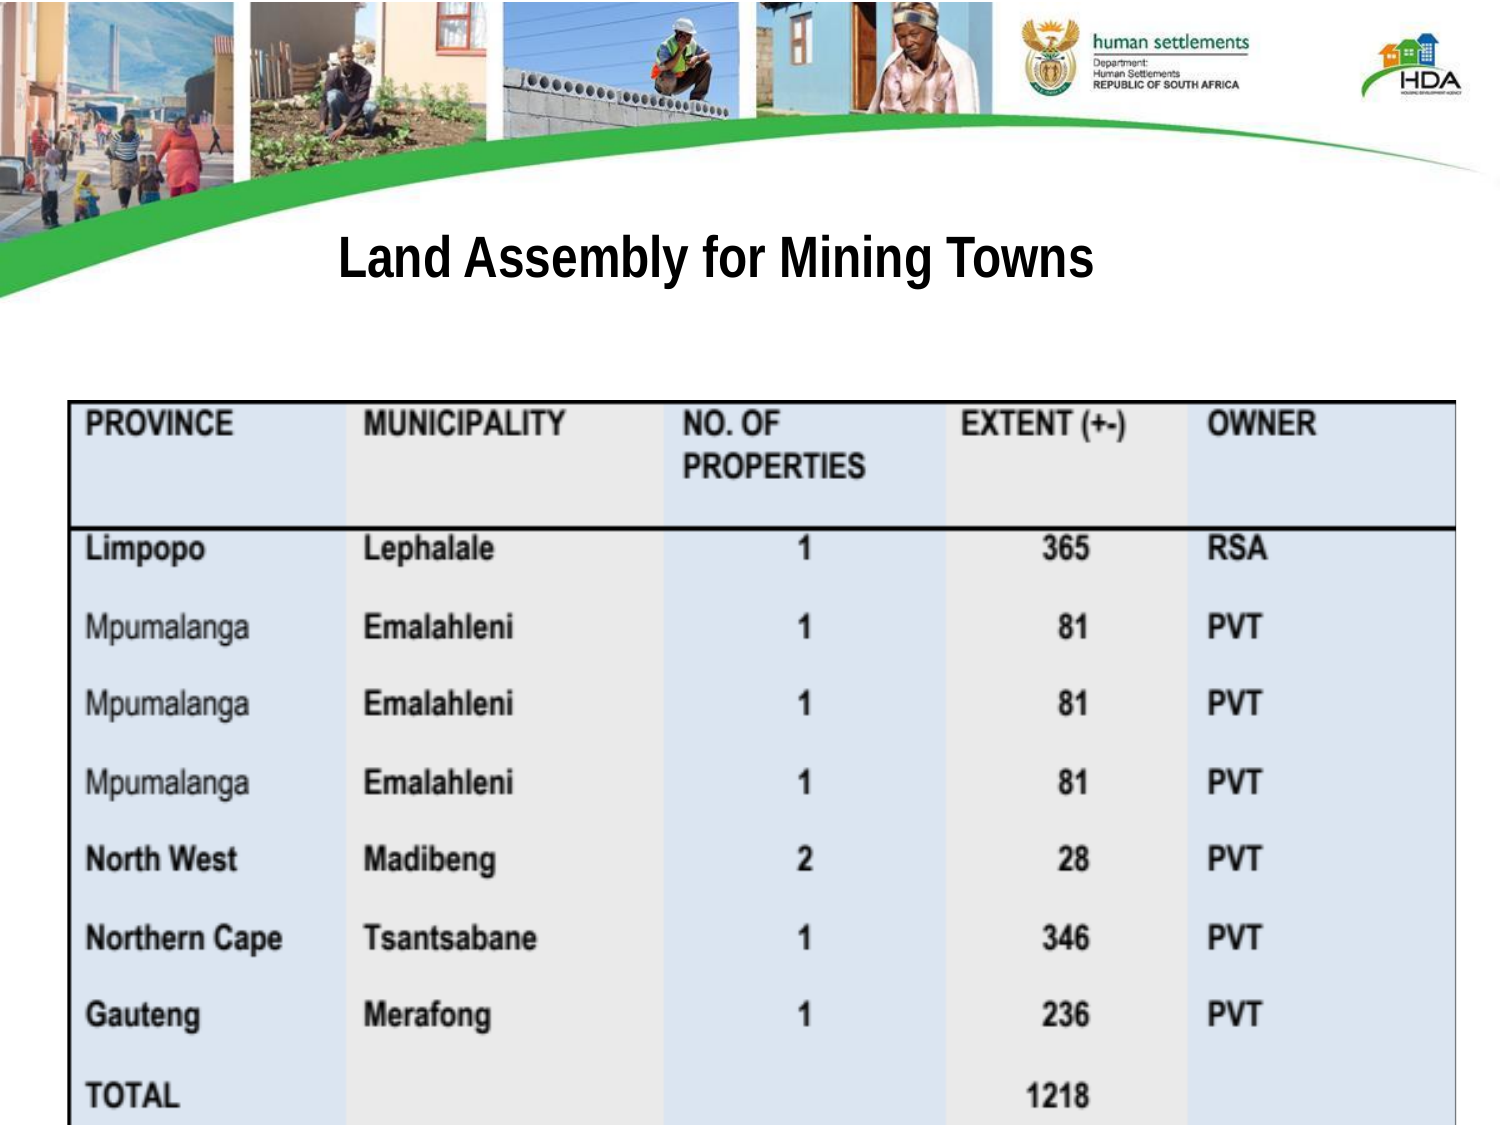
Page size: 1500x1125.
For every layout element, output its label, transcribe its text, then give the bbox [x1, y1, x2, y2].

picture [0, 107, 1500, 307]
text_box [67, 400, 1457, 1125]
picture [0, 2, 1500, 106]
title Land Assembly for Mining Towns [64, 210, 1369, 303]
